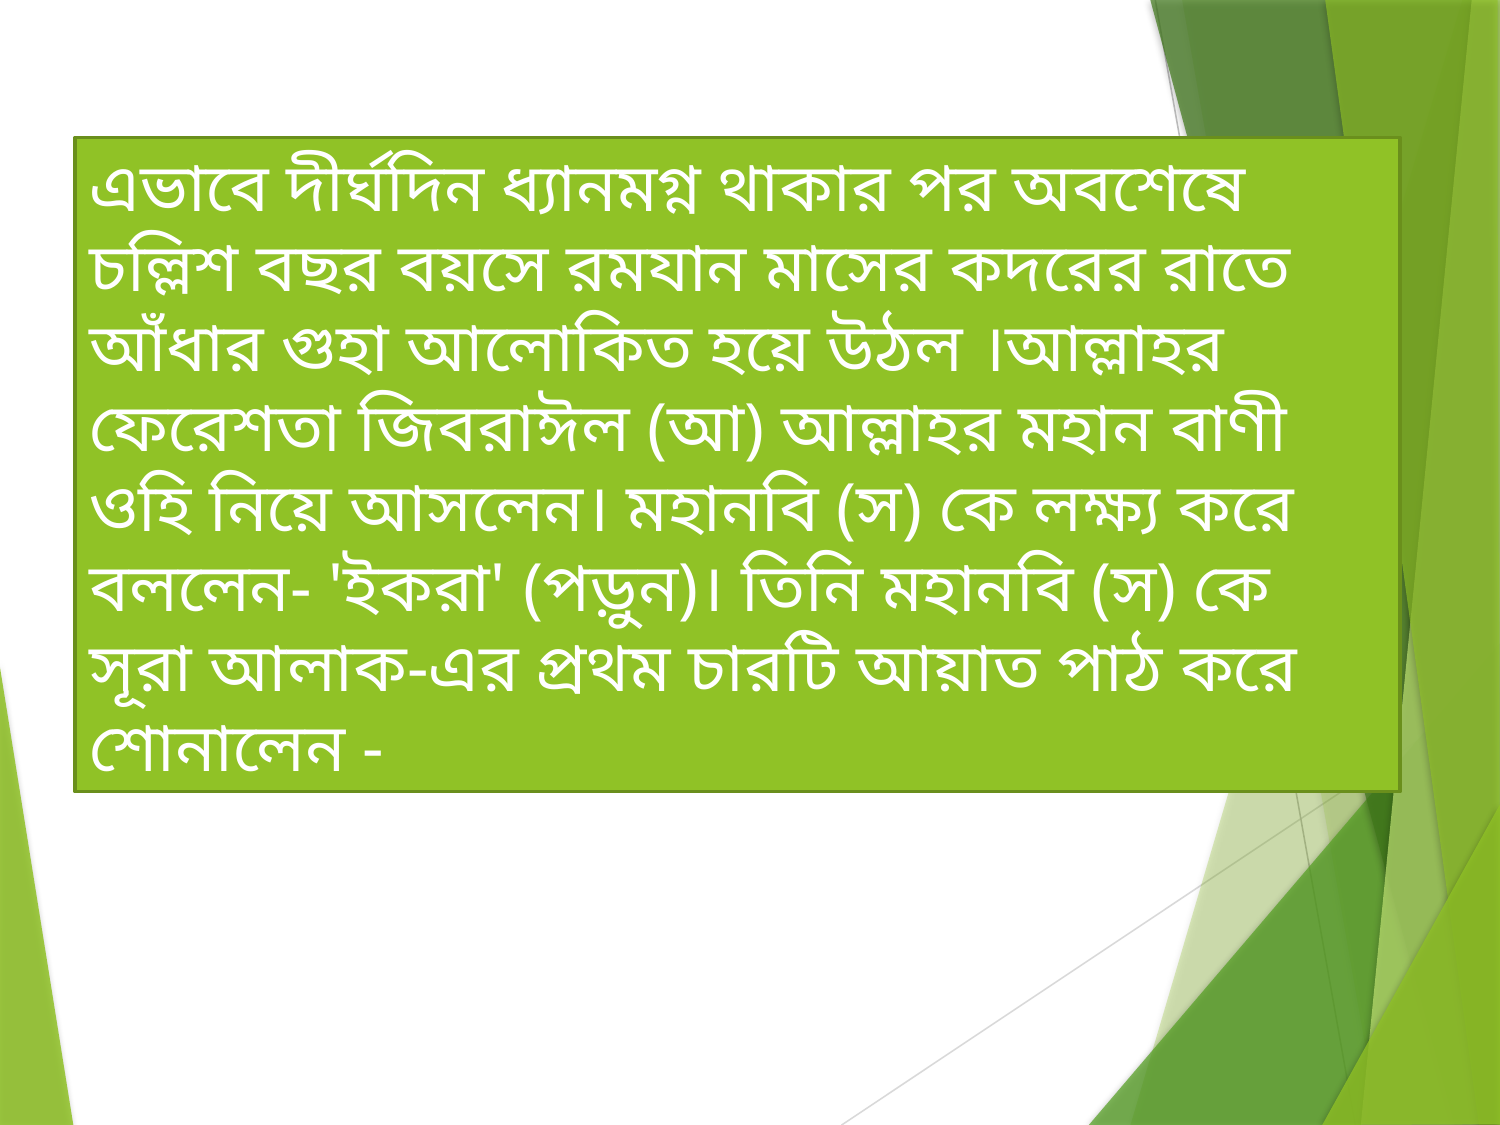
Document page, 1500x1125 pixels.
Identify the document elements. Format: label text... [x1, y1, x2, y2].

text_box এভাবে দীর্ঘদিন ধ্যানমগ্ন থাকার পর অবশেষে চল্লিশ বছর বয়সে রমযান মাসের কদরের রাতে আঁধার গুহা আলোকিত হয়ে উঠল ।আল্লাহর ফেরেশতা জিবরাঈল (আ) আল্লাহর মহান বাণী ওহি নিয়ে আসলেন। মহানবি (স) কে লক্ষ্য করে বললেন- 'ইকরা' (পড়ুন)। তিনি মহানবি (স) কে সূরা আলাক-এর প্রথম চারটি আয়াত পাঠ করে শোনালেন - [73, 136, 1402, 793]
